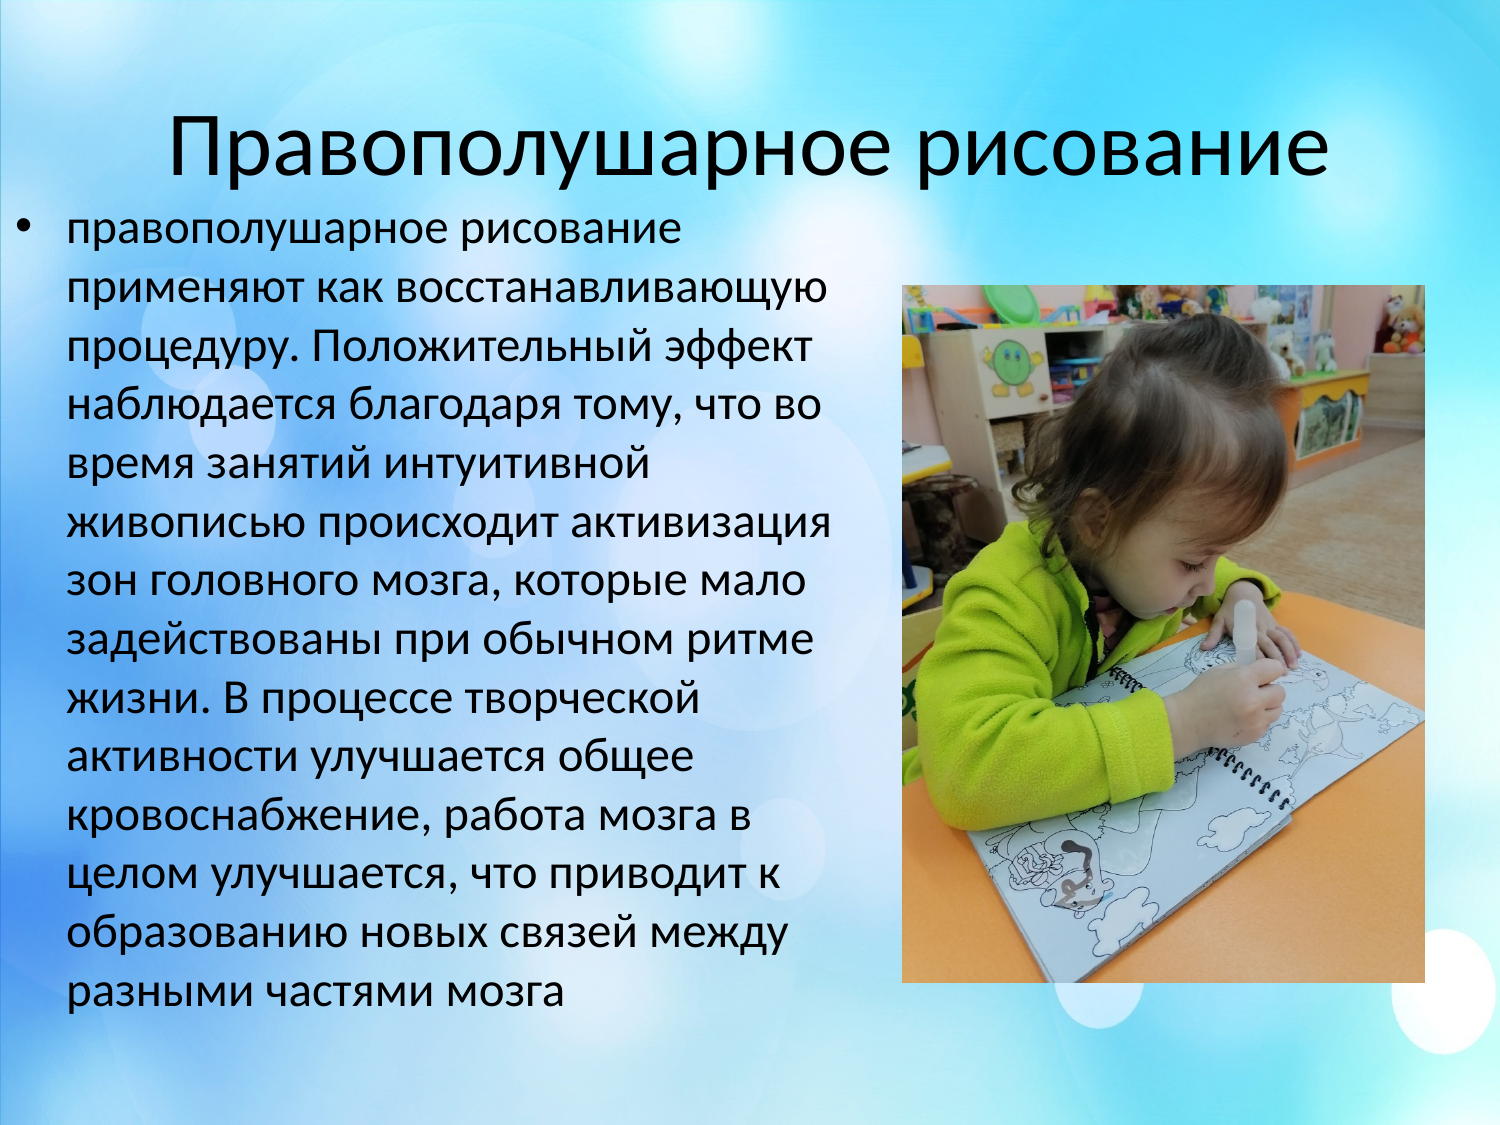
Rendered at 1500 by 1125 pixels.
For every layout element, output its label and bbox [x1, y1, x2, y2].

list [902, 284, 1426, 983]
picture [0, 0, 1500, 1125]
